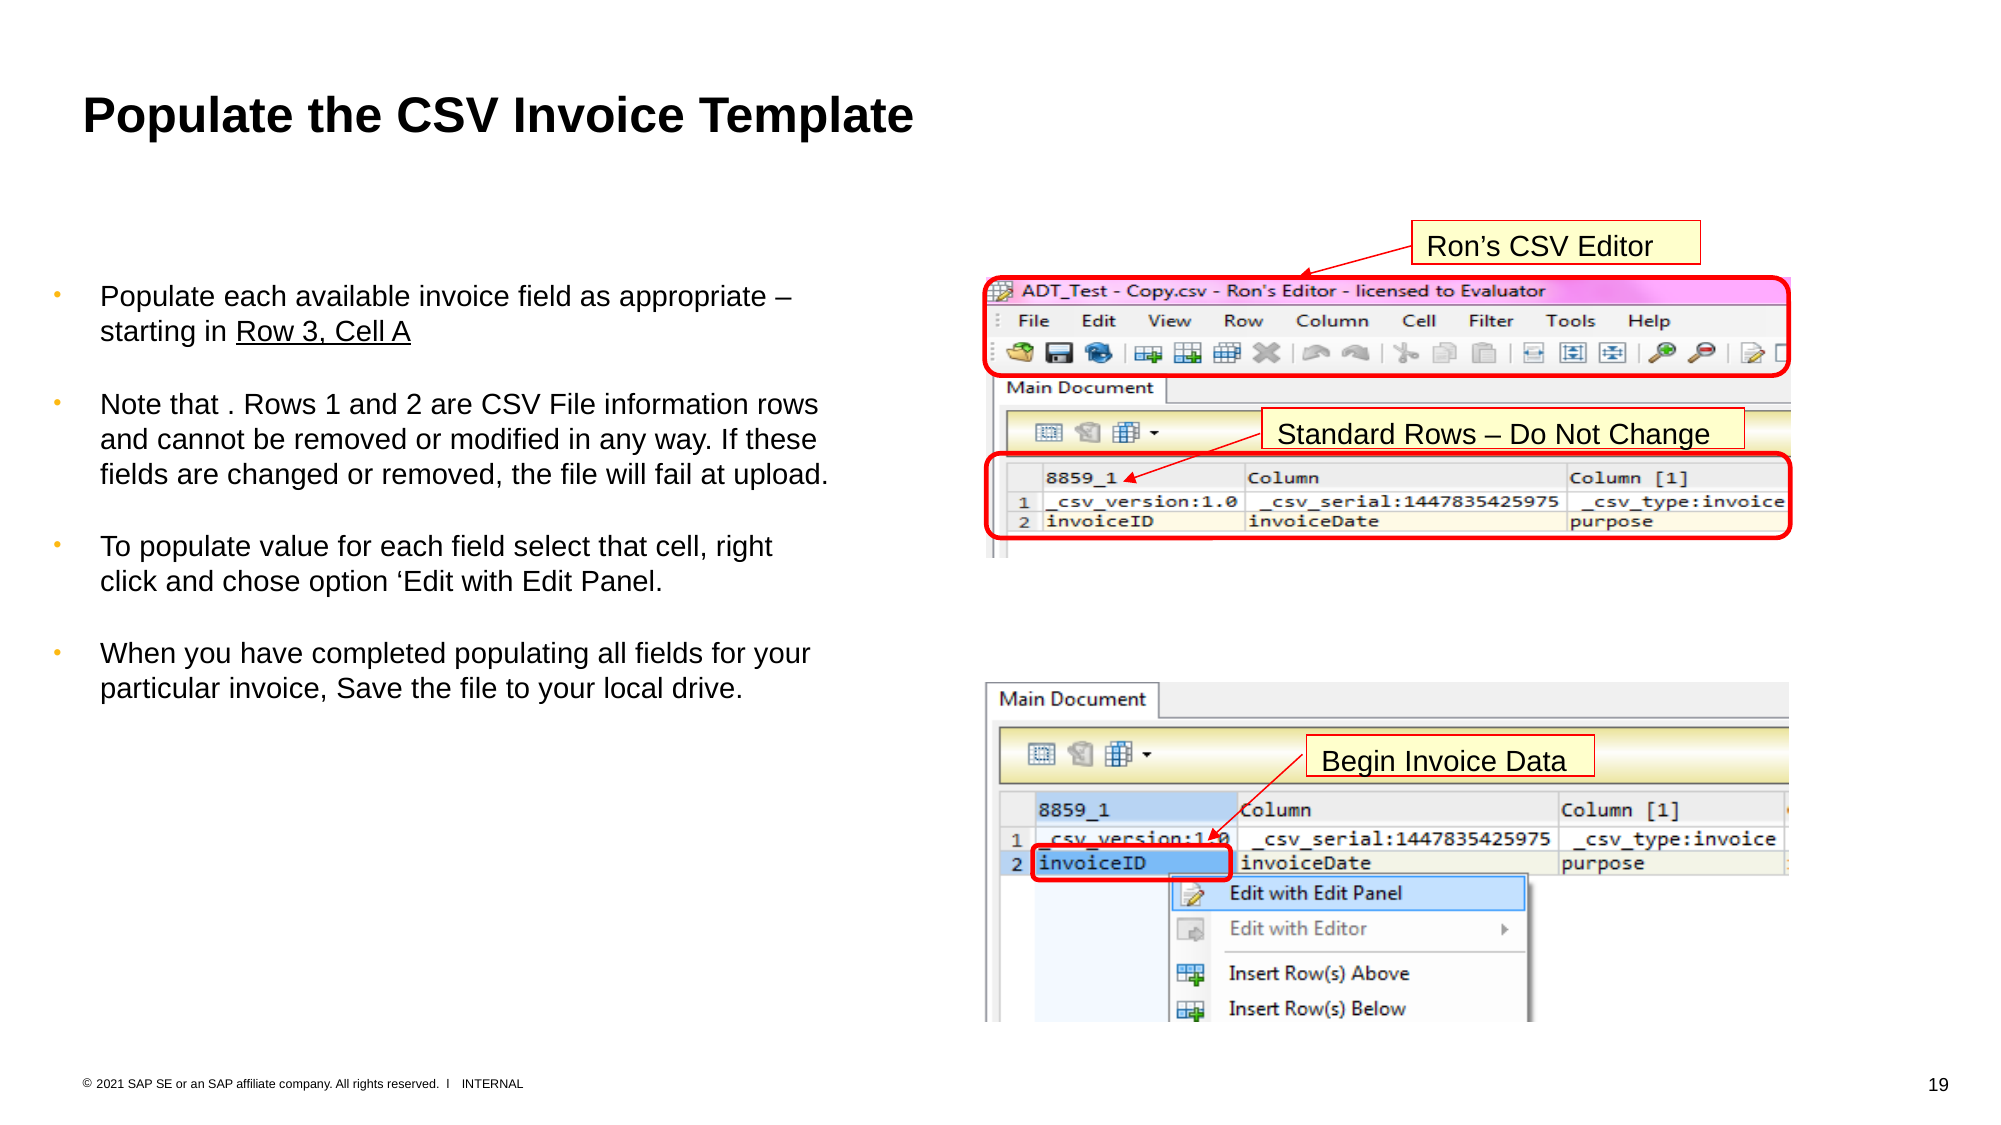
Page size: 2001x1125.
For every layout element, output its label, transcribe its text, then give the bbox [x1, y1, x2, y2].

text_box Ron’s CSV Editor [1299, 220, 1701, 276]
title Populate the CSV Invoice Template [82, 82, 1918, 144]
picture [984, 682, 1789, 1023]
list Populate each available invoice field as appropriate – starting in Row 3, Cell A Note that . Rows 1 and 2 are CSV File information rows and cannot be removed or modified in any way. If these fields are changed or removed, the file will fail at upload. To populate value for each field select that cell, right click and chose option ‘Edit with Edit Panel. When you have completed populating all fields for your particular invoice, Save the file to your local drive. [53, 277, 839, 1047]
picture [985, 277, 1791, 558]
